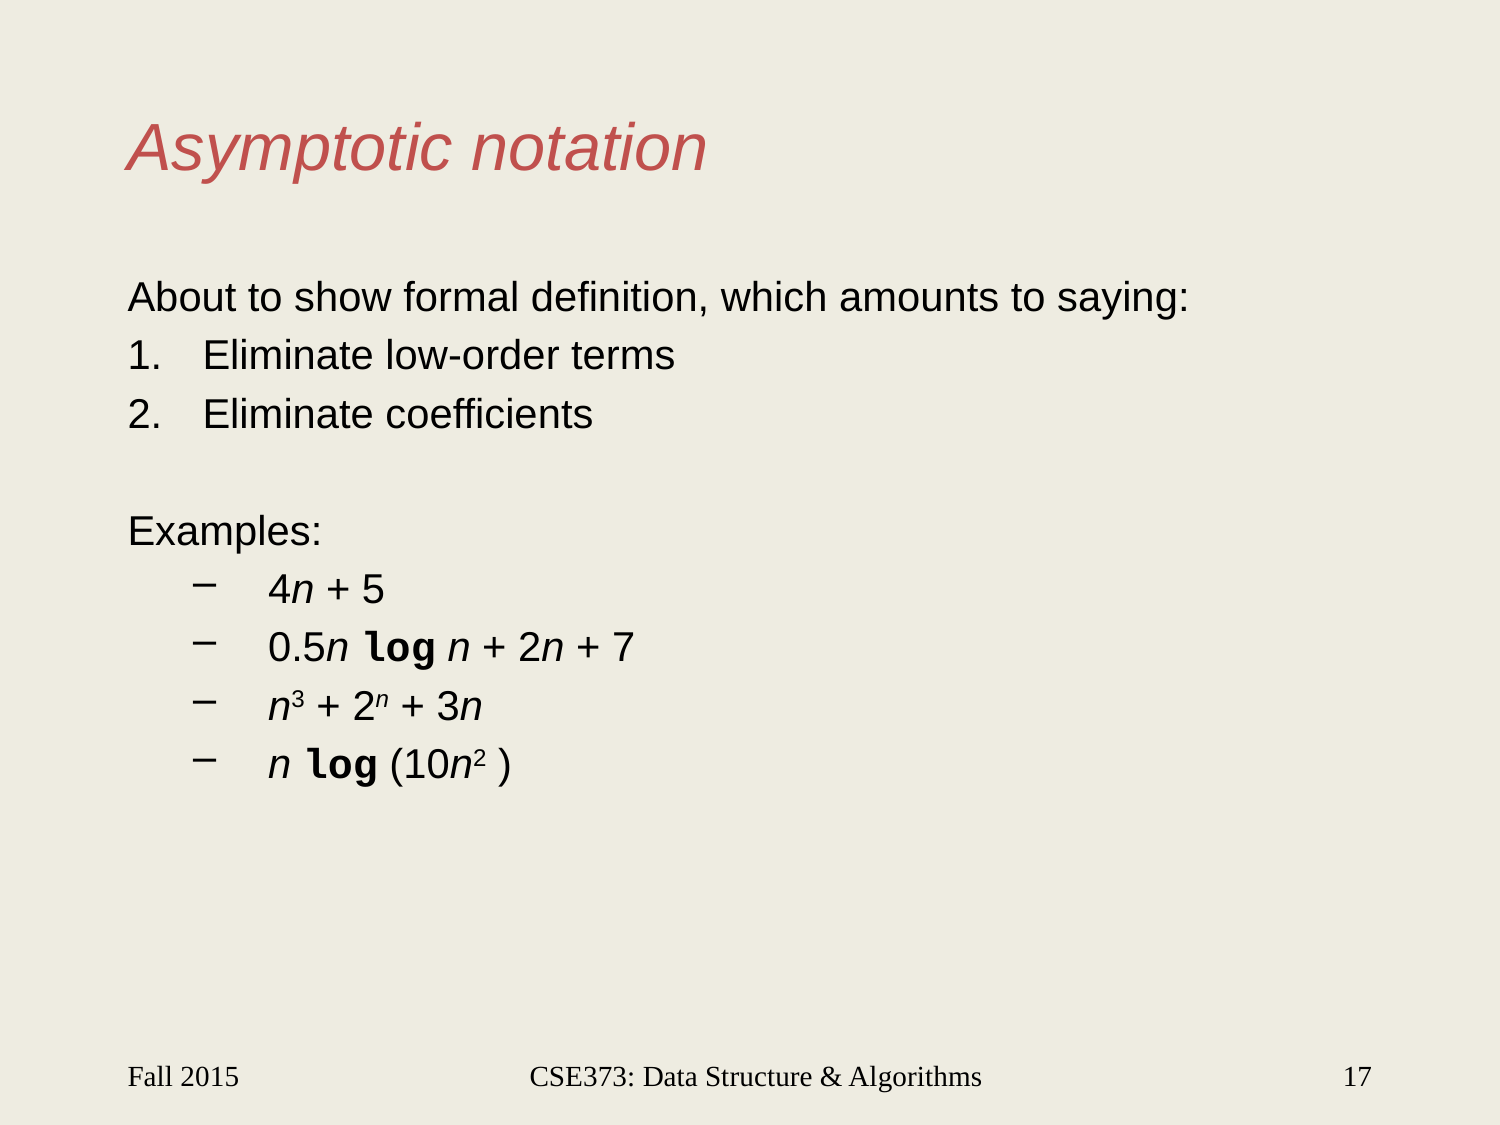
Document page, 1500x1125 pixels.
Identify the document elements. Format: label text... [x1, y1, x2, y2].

list About to show formal definition, which amounts to saying: Eliminate low-order terms Eliminate coefficients Examples: 4n + 5 0.5n log n + 2n + 7 n3 + 2n + 3n n log (10n2 ) [112, 262, 1388, 1001]
slide_number 17 [1074, 1049, 1388, 1125]
slide_number Fall 2015 [112, 1049, 426, 1125]
footer CSE373: Data Structure & Algorithms [474, 1049, 1038, 1125]
title Asymptotic notation [112, 49, 1388, 238]
